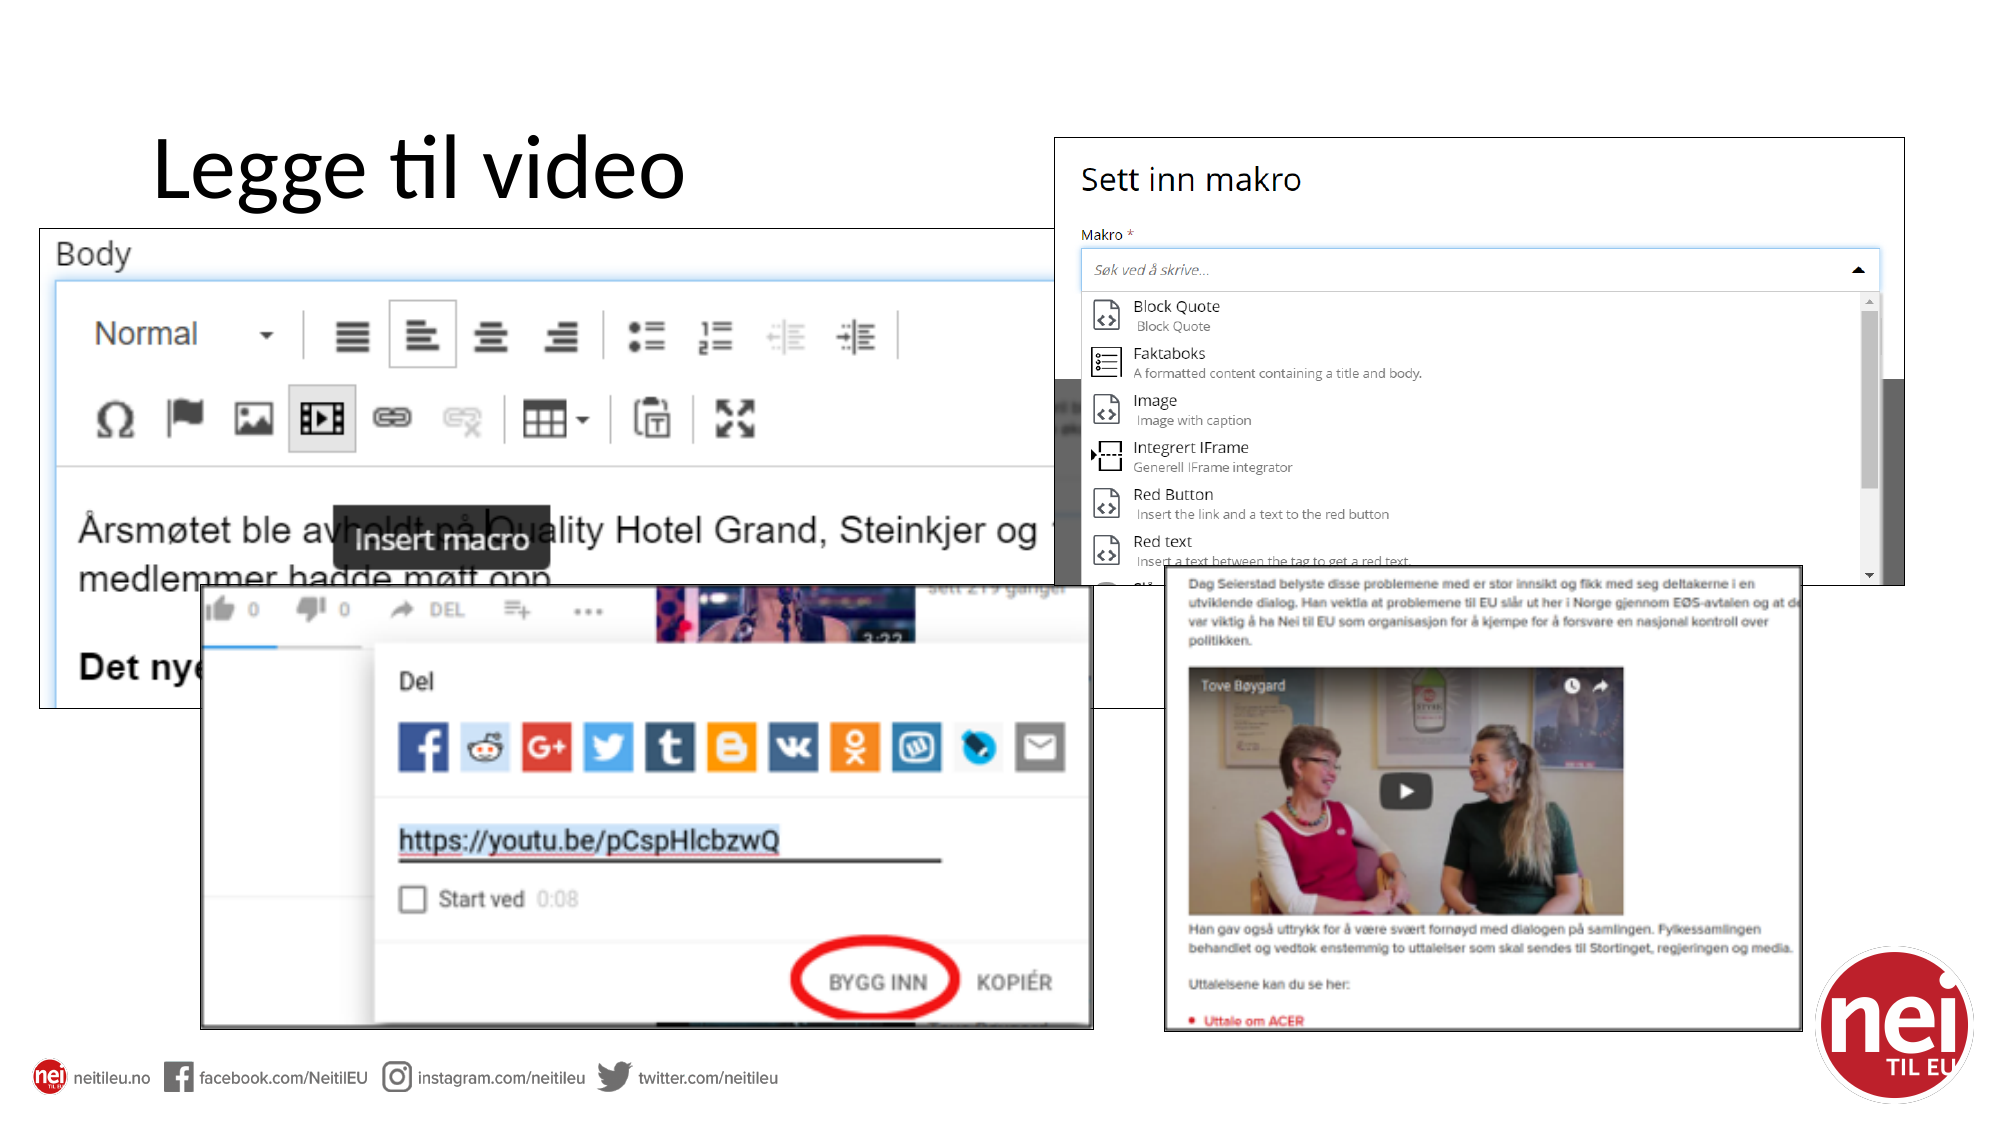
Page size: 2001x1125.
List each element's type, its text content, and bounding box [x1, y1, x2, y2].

picture [1815, 946, 1974, 1104]
picture [39, 137, 1905, 1032]
picture [32, 1057, 780, 1095]
title Legge til video [137, 59, 1863, 226]
